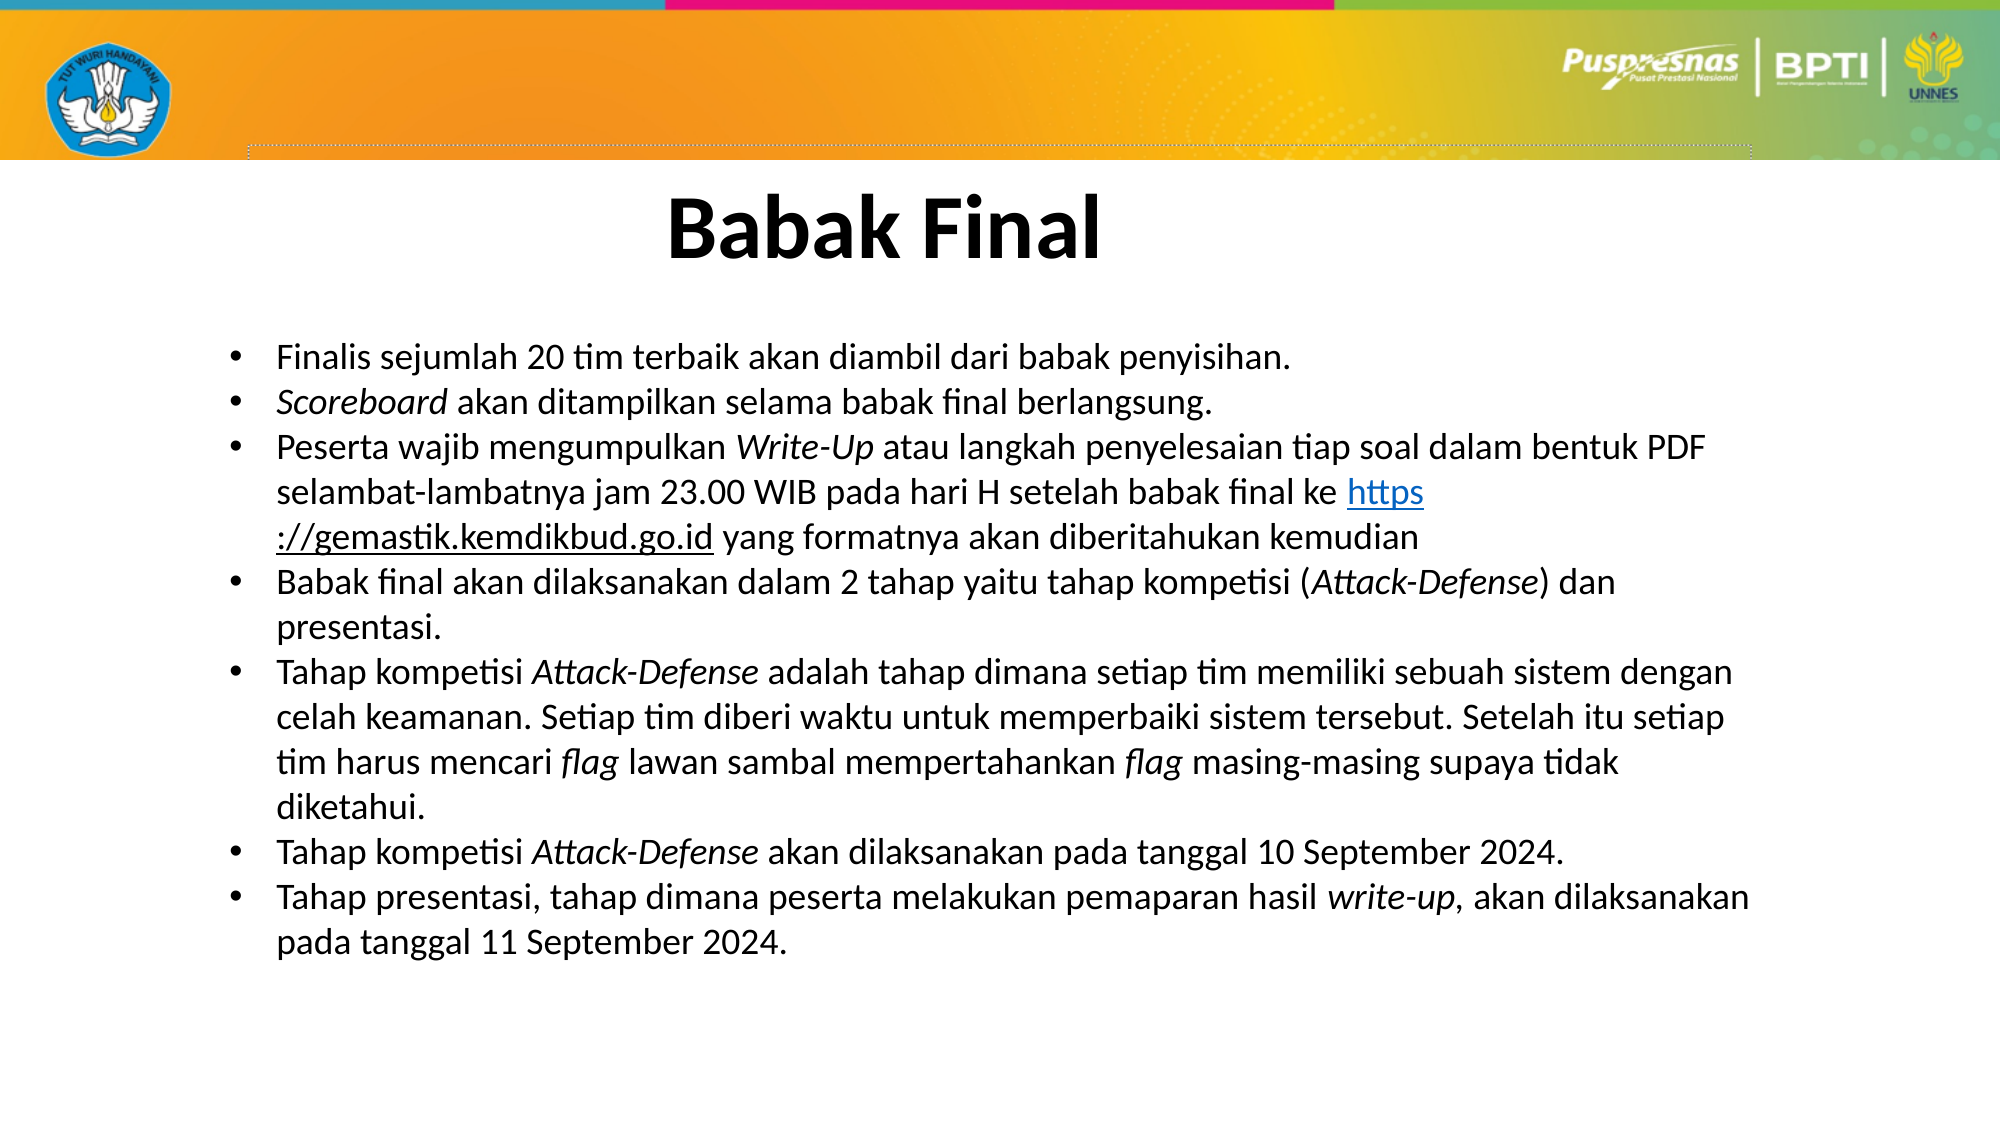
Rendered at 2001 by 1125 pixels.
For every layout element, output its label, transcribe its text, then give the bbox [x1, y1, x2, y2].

text_box Finalis sejumlah 20 tim terbaik akan diambil dari babak penyisihan. Scoreboard akan ditampilkan selama babak final berlangsung. Peserta wajib mengumpulkan Write-Up atau langkah penyelesaian tiap soal dalam bentuk PDF selambat-lambatnya jam 23.00 WIB pada hari H setelah babak final ke https://gemastik.kemdikbud.go.id yang formatnya akan diberitahukan kemudian Babak final akan dilaksanakan dalam 2 tahap yaitu tahap kompetisi (Attack-Defense) dan presentasi. Tahap kompetisi Attack-Defense adalah tahap dimana setiap tim memiliki sebuah sistem dengan celah keamanan. Setiap tim diberi waktu untuk memperbaiki sistem tersebut. Setelah itu setiap tim harus mencari flag lawan sambal mempertahankan flag masing-masing supaya tidak diketahui. Tahap kompetisi Attack-Defense akan dilaksanakan pada tanggal 10 September 2024. Tahap presentasi, tahap dimana peserta melakukan pemaparan hasil write-up, akan dilaksanakan pada tanggal 11 September 2024. [214, 325, 1786, 970]
text_box Babak Final [651, 160, 1119, 285]
picture [0, 0, 2000, 160]
